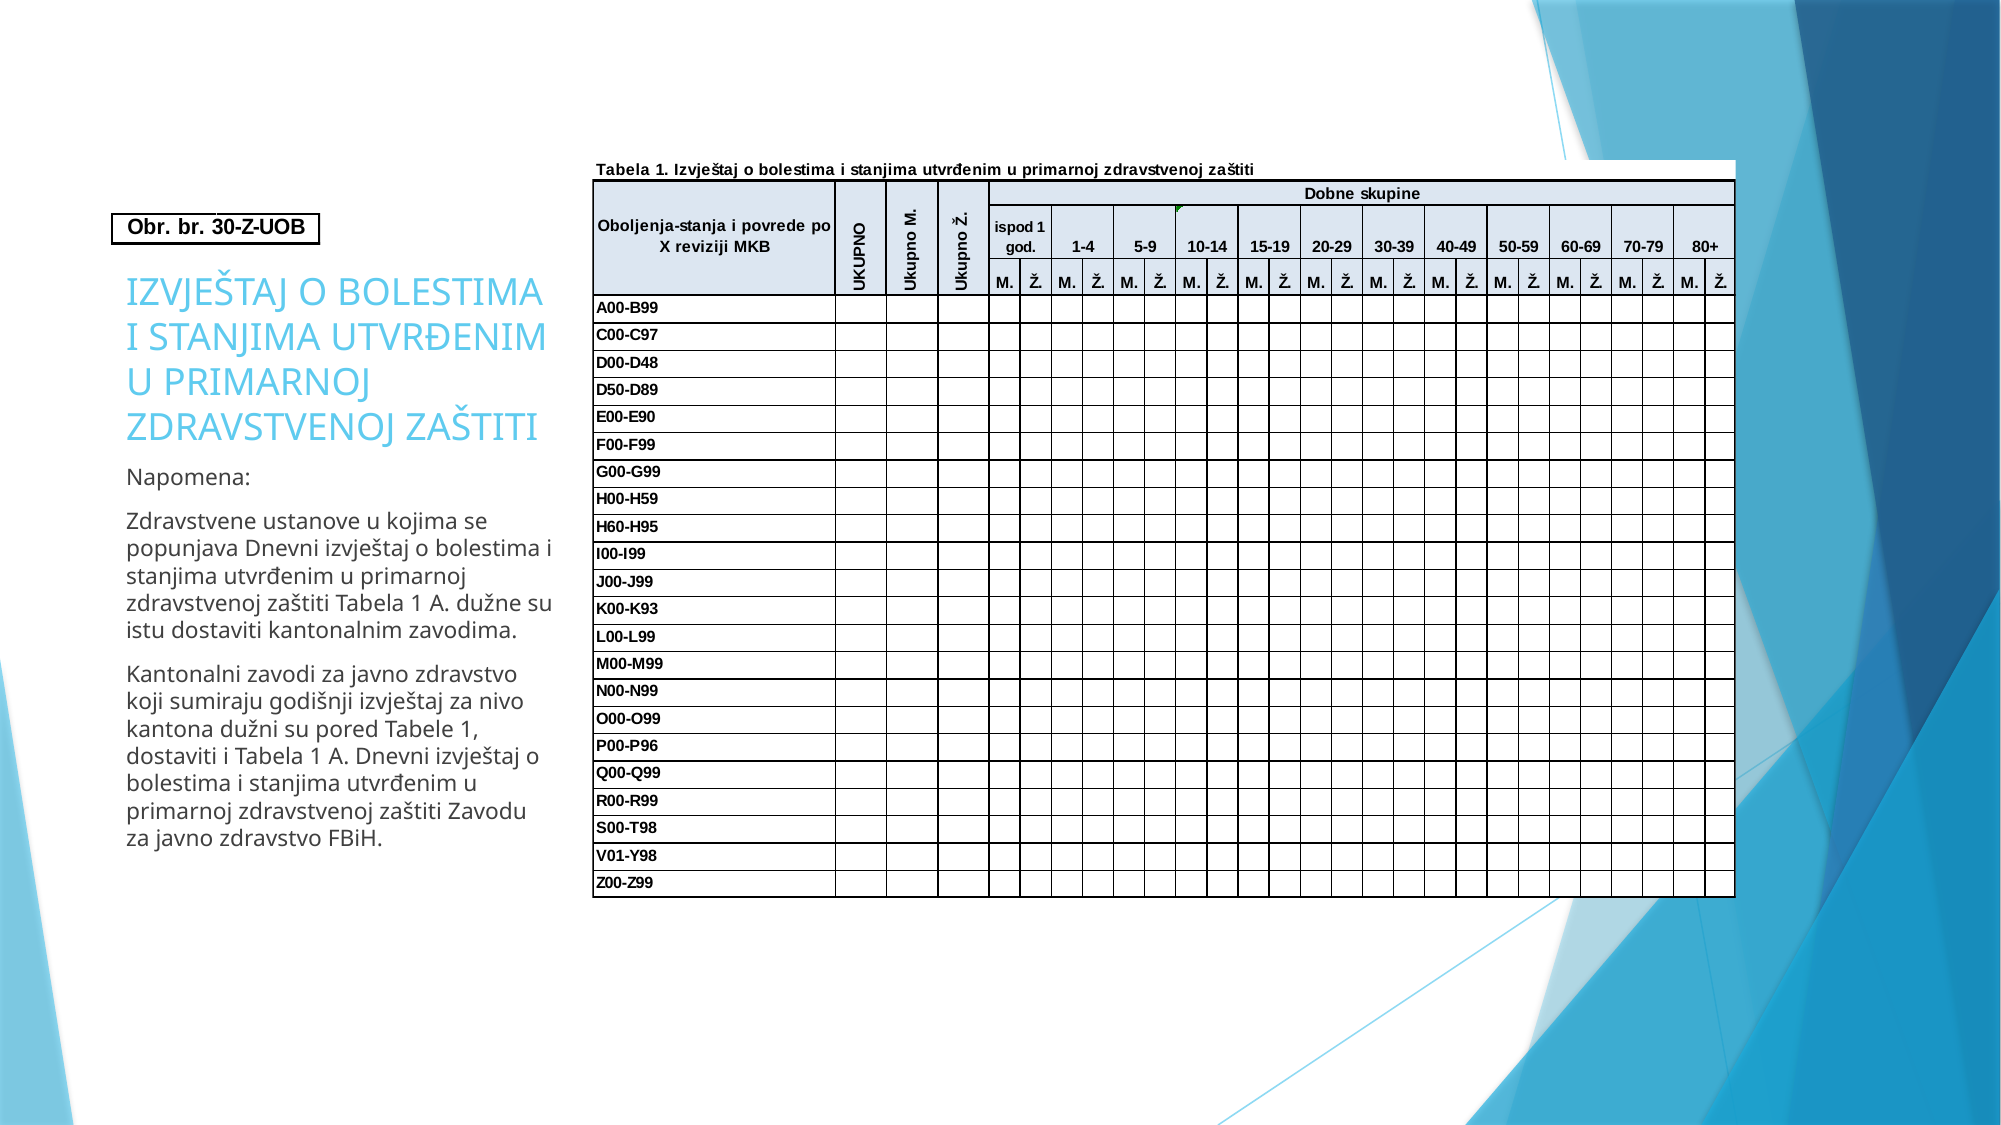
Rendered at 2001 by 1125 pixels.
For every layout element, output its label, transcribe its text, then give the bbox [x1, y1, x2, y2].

picture [110, 212, 323, 247]
list Napomena: Zdravstvene ustanove u kojima se popunjava Dnevni izvještaj o bolestima i stanjima utvrđenim u primarnoj zdravstvenoj zaštiti Tabela 1 A. dužne su istu dostaviti kantonalnim zavodima. Kantonalni zavodi za javno zdravstvo koji sumiraju godišnji izvještaj za nivo kantona dužni su pored Tabele 1, dostaviti i Tabela 1 A. Dnevni izvještaj o bolestima i stanjima utvrđenim u primarnoj zdravstvenoj zaštiti Zavodu za javno zdravstvo FBiH. [111, 455, 569, 880]
title IZVJEŠTAJ O BOLESTIMA I STANJIMA UTVRĐENIM U PRIMARNOJ ZDRAVSTVENOJ ZAŠTITI [111, 245, 569, 455]
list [591, 159, 1738, 900]
